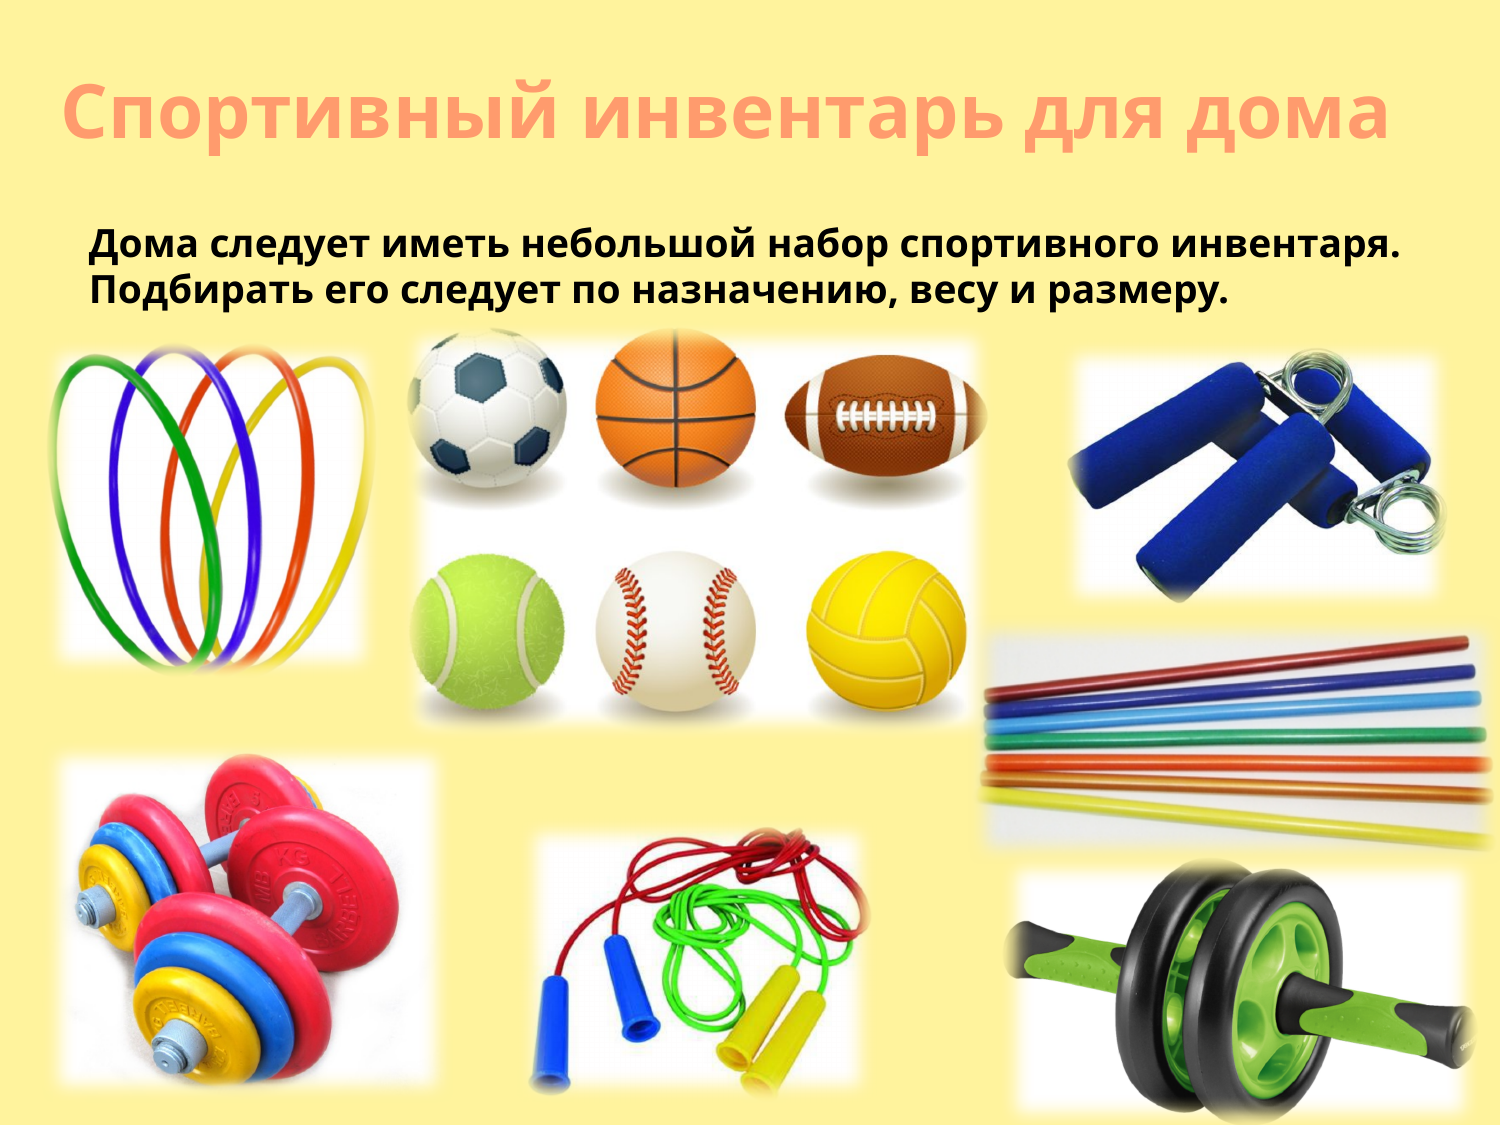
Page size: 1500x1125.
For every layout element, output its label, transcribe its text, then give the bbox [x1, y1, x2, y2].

list Дома следует иметь небольшой набор спортивного инвентаря. Подбирать его следует по назначению, весу и размеру. [64, 196, 1424, 327]
picture [40, 337, 382, 679]
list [1056, 337, 1455, 613]
picture [517, 816, 878, 1105]
picture [40, 321, 1500, 1125]
title Спортивный инвентарь для дома [41, 30, 1412, 161]
